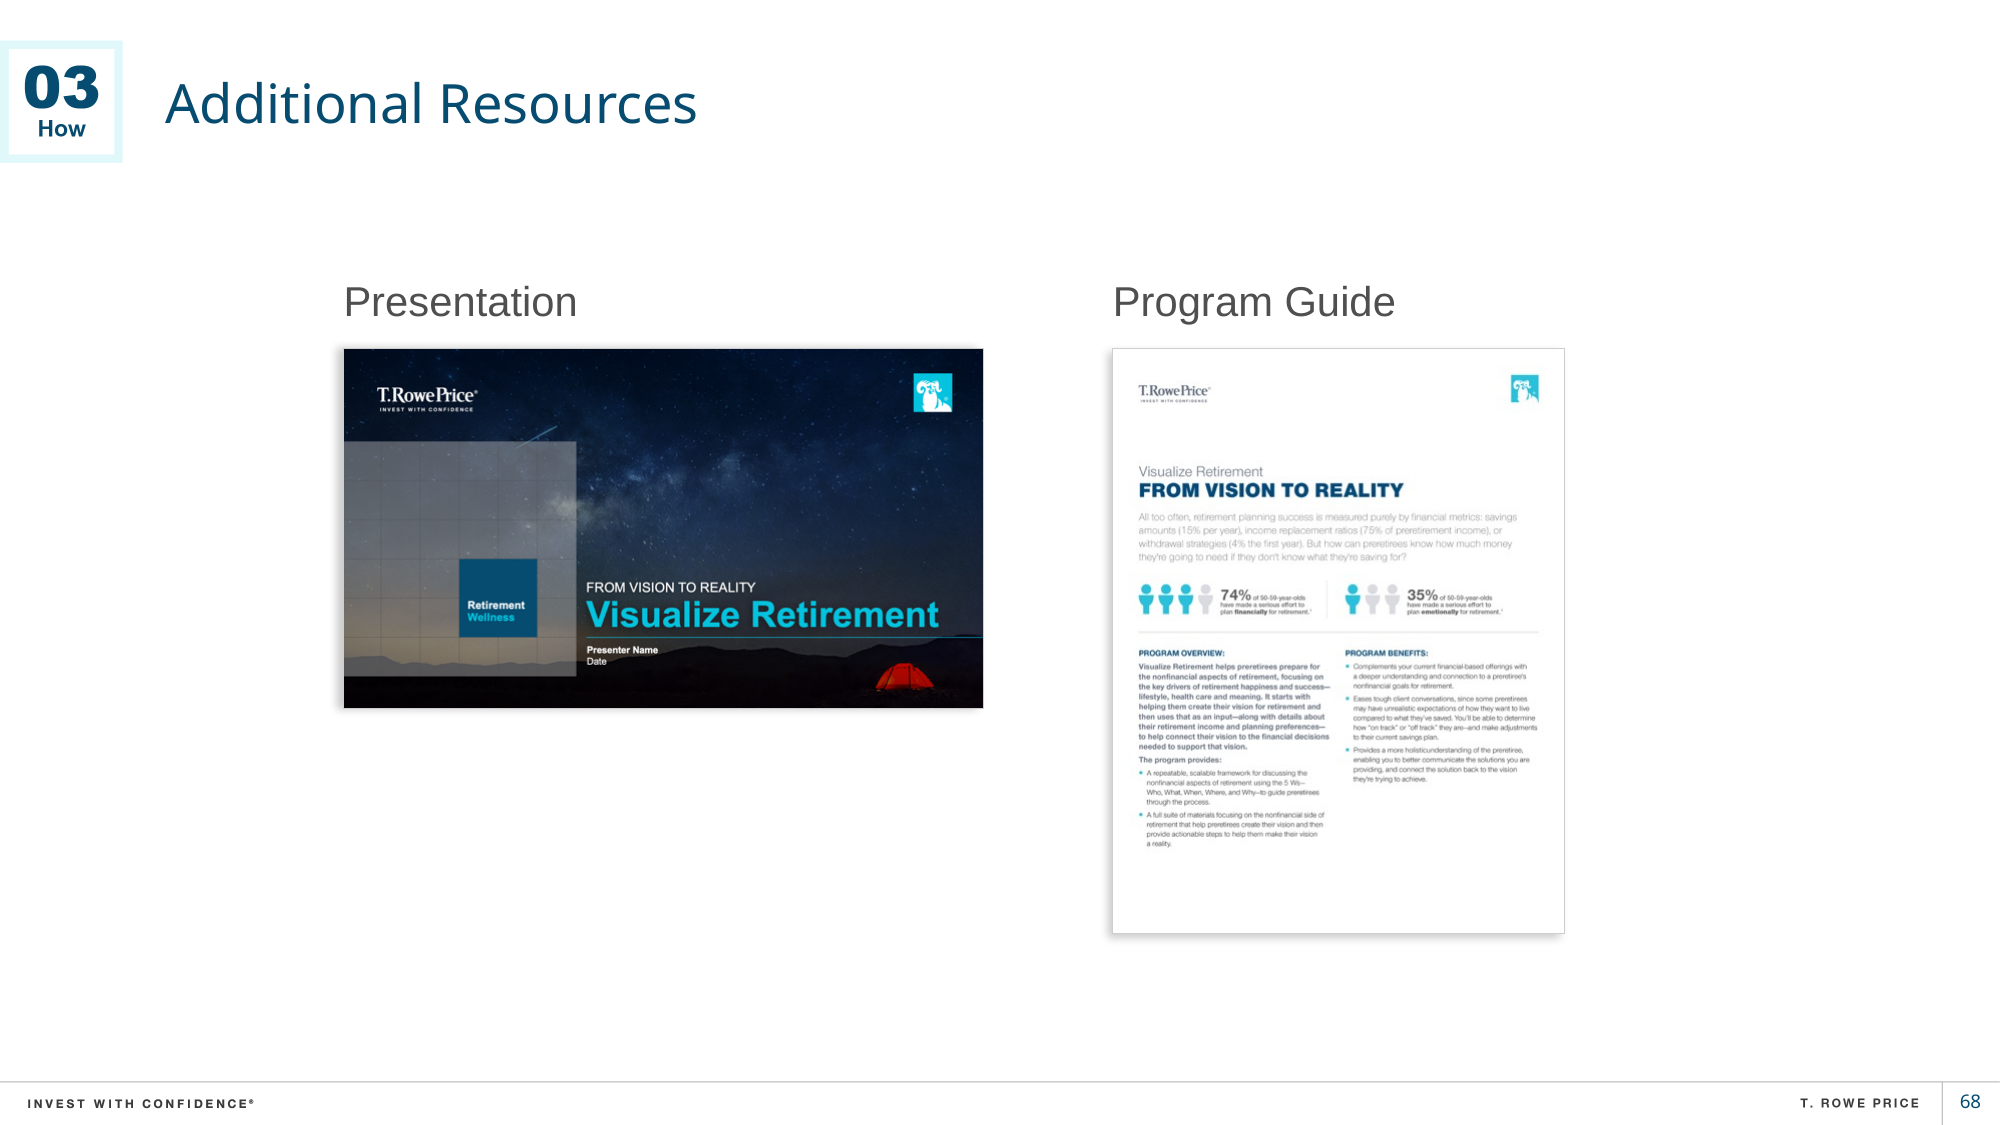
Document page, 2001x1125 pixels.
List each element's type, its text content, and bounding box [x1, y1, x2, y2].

title Additional Resources [150, 41, 1876, 163]
picture [0, 0, 2000, 1125]
text_box Program Guide [1112, 274, 1540, 325]
text_box Presentation [343, 274, 771, 325]
